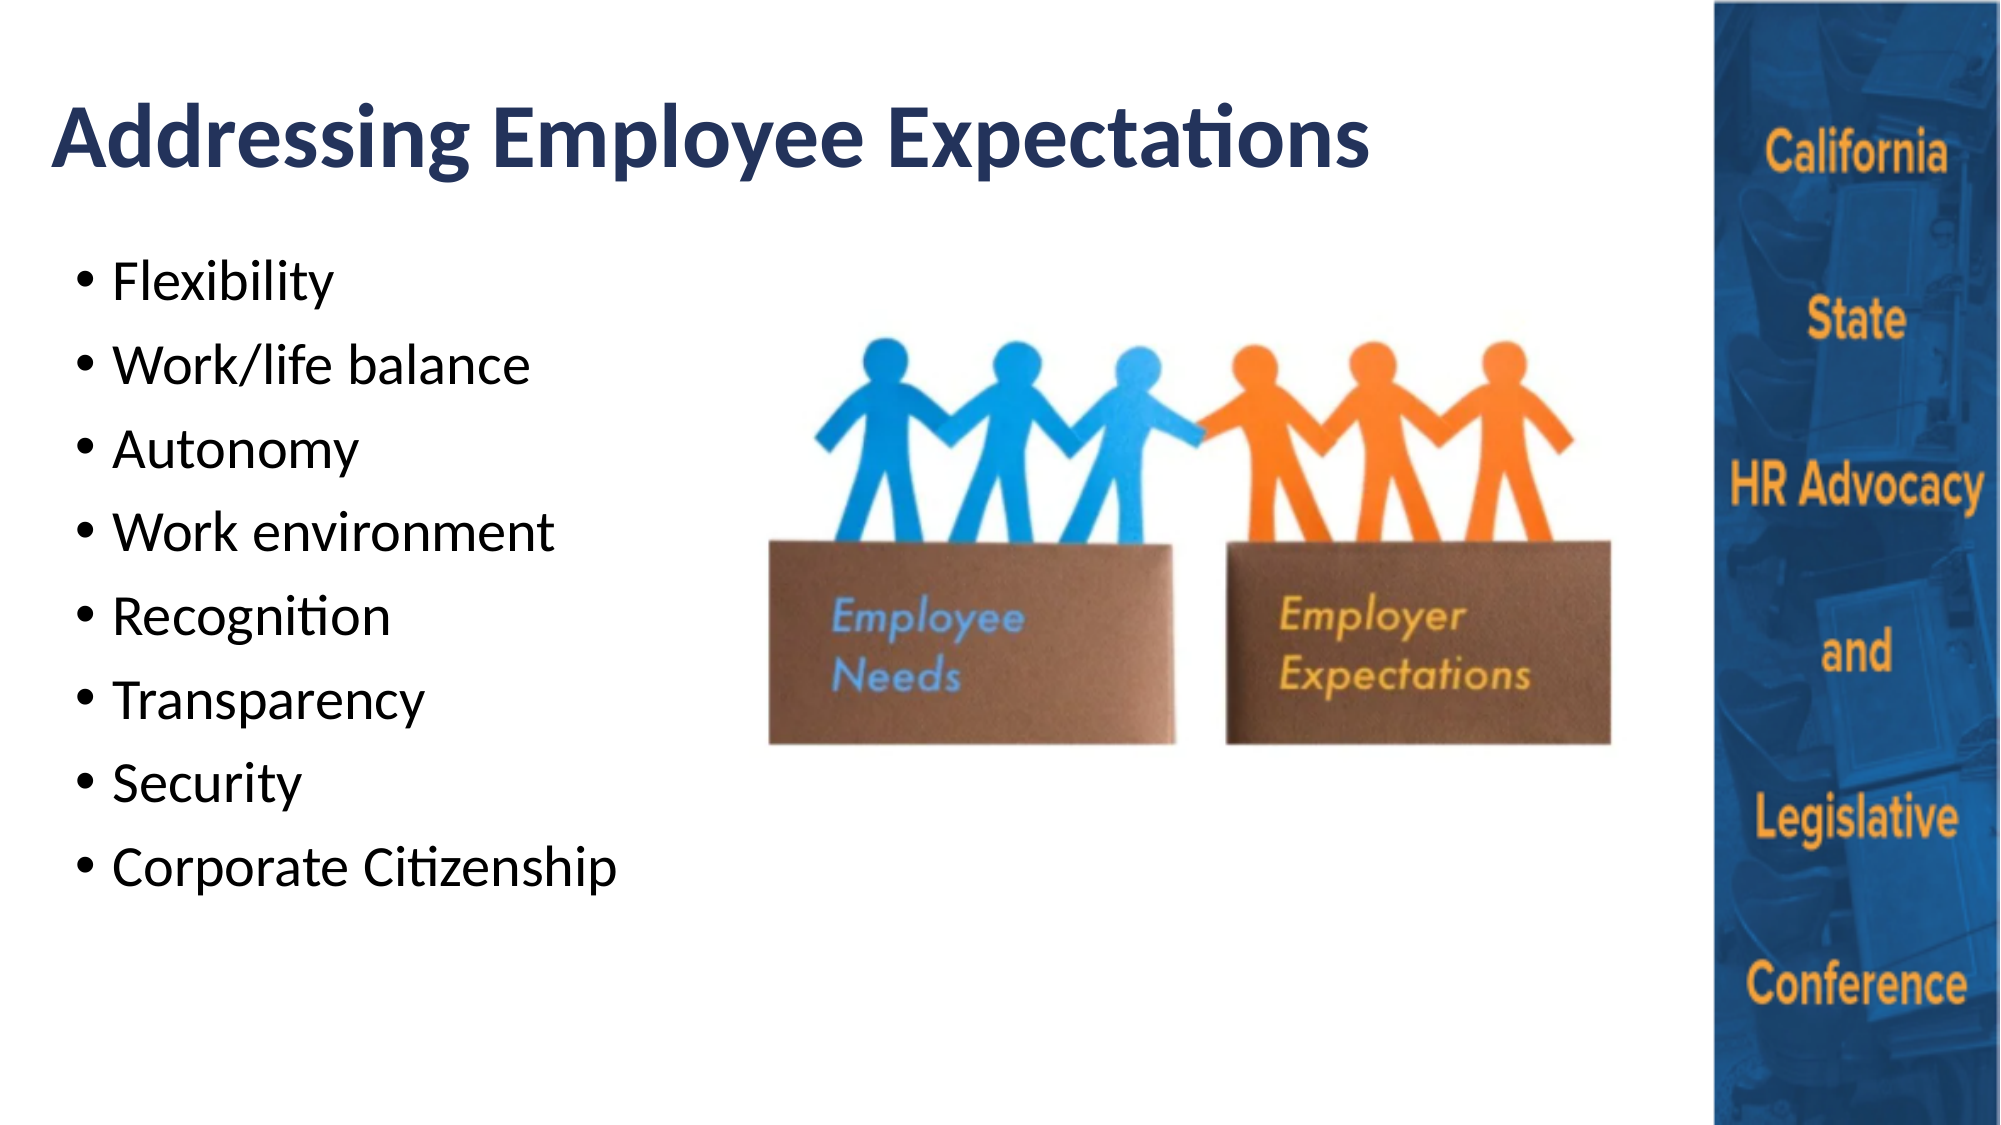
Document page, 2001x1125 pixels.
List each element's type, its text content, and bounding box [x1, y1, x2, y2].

picture [0, 0, 2000, 1125]
title Addressing Employee Expectations [36, 29, 1808, 247]
list Flexibility Work/life balance Autonomy Work environment Recognition Transparency Security Corporate Citizenship [59, 242, 941, 993]
